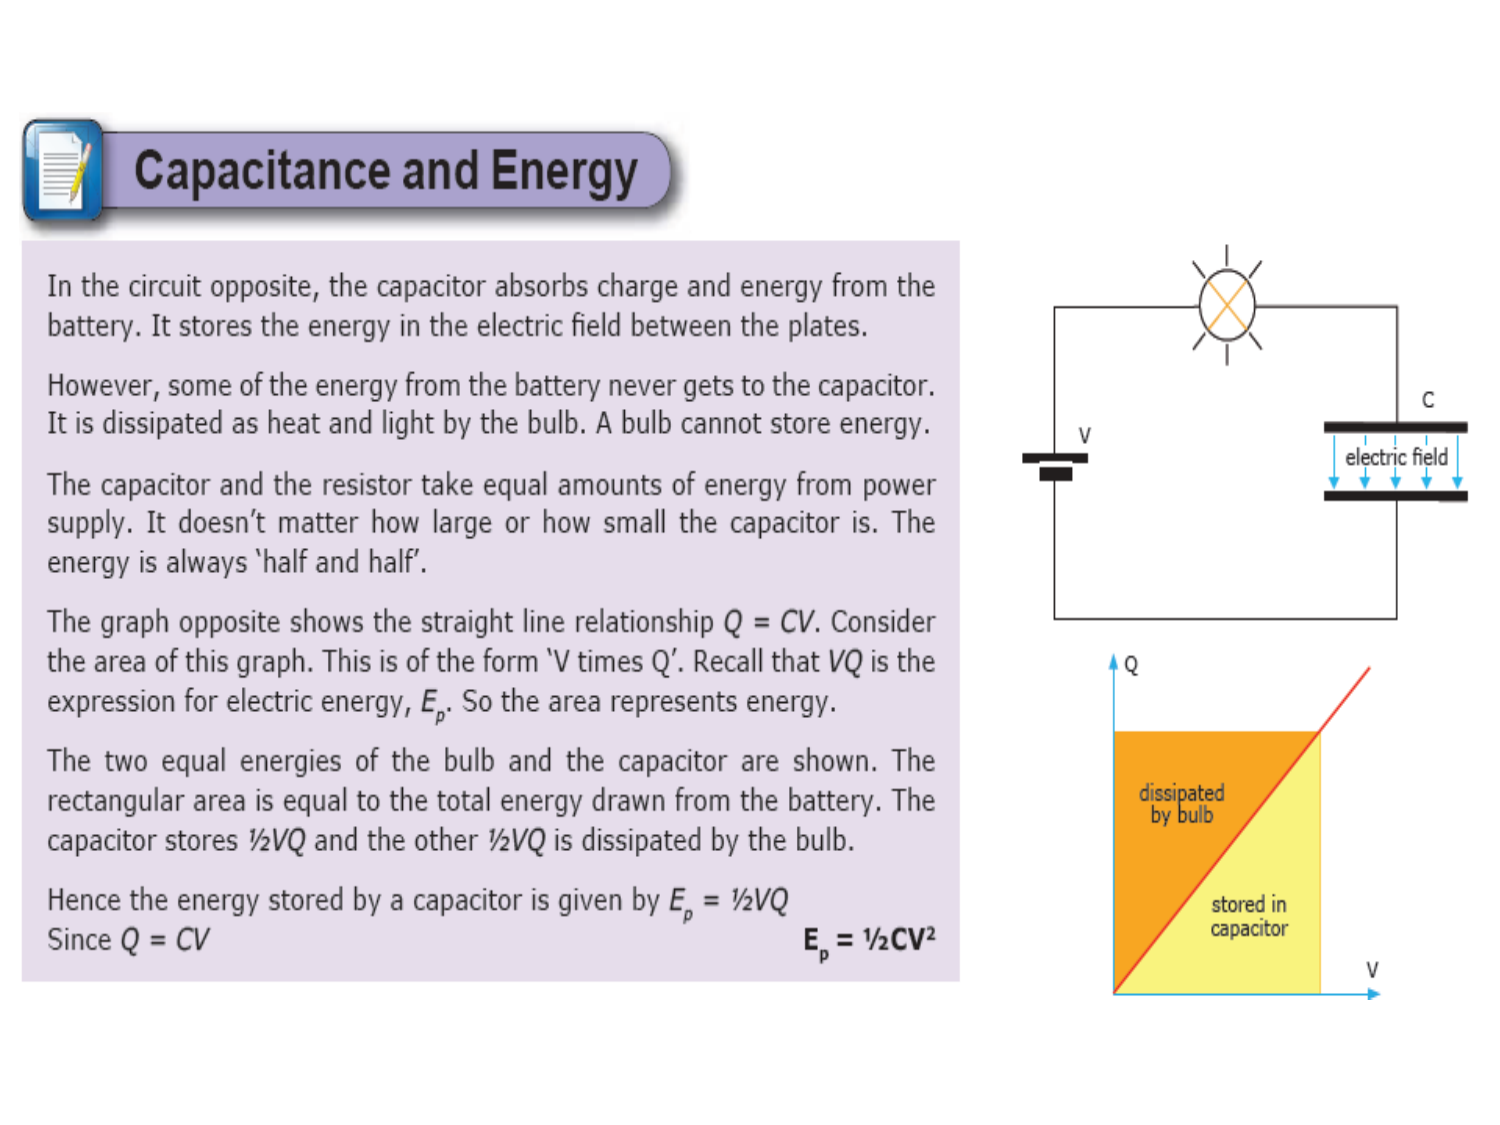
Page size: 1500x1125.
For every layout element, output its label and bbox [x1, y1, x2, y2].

picture [18, 112, 1476, 1001]
